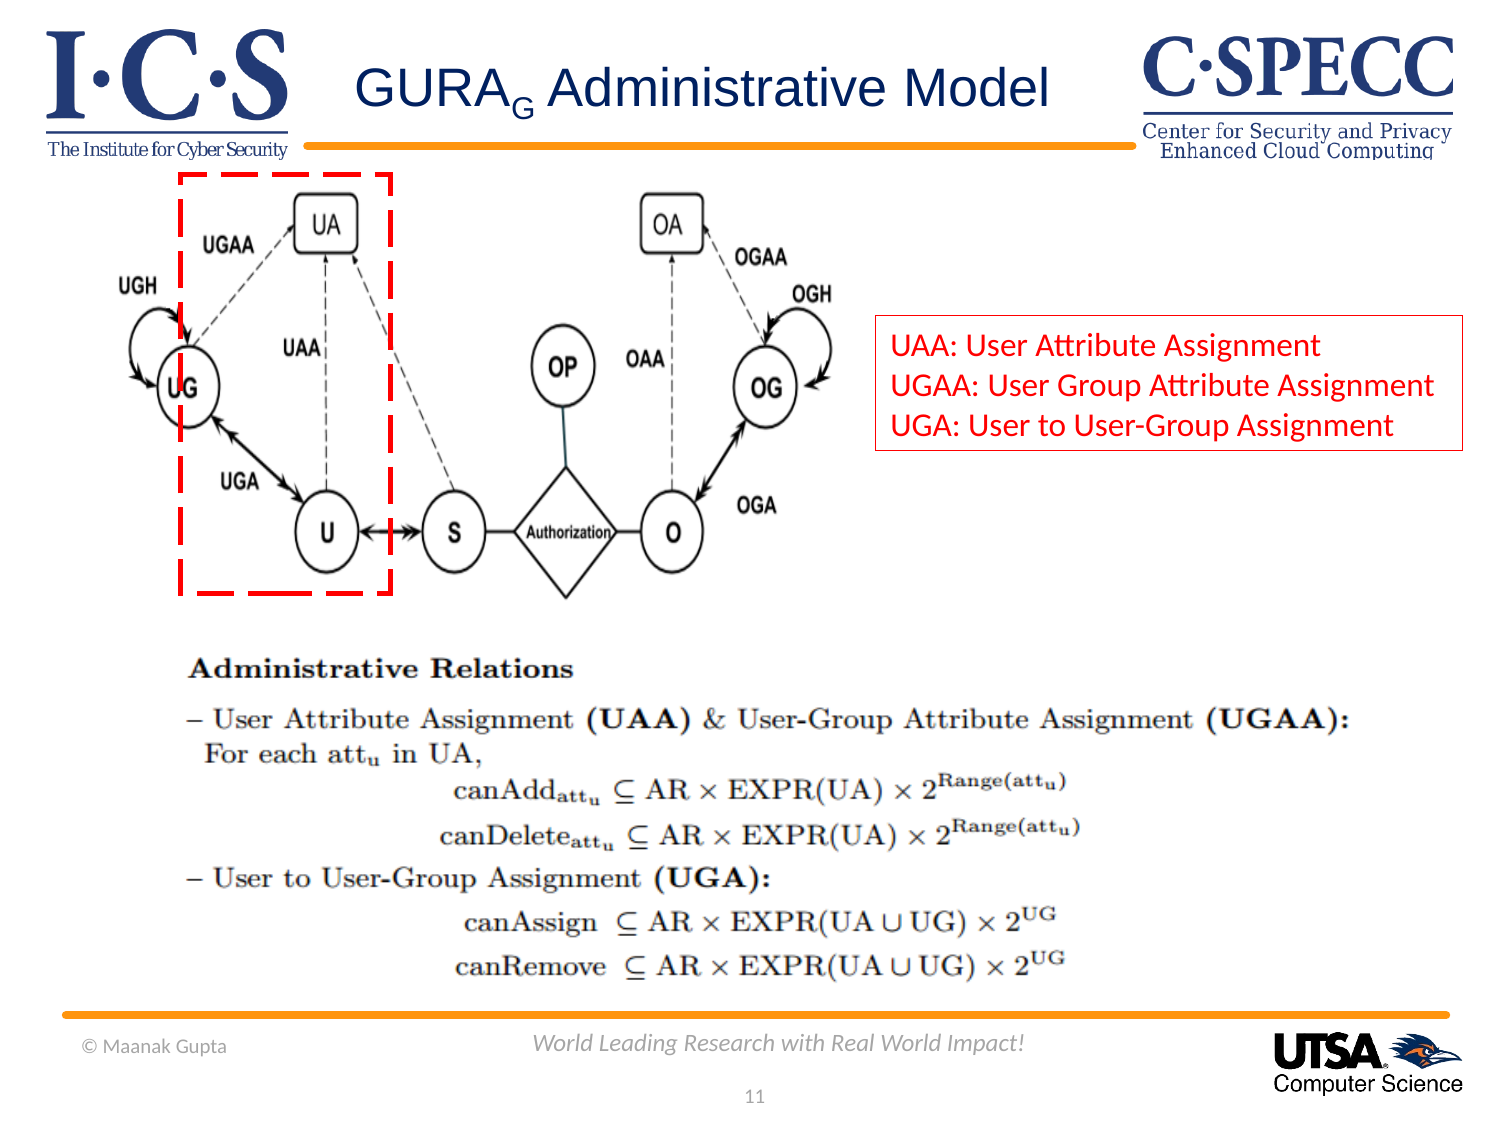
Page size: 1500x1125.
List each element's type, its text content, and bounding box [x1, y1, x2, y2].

text_box UAA: User Attribute Assignment UGAA: User Group Attribute Assignment UGA: User to User-Group Assignment [875, 315, 1463, 451]
text_box [179, 173, 391, 181]
slide_number 11 [719, 1065, 781, 1125]
picture [1143, 36, 1453, 160]
title GURAG Administrative Model [298, 51, 1108, 127]
picture [180, 645, 1380, 991]
picture [1264, 1022, 1473, 1098]
picture [46, 29, 288, 160]
picture [114, 181, 847, 608]
